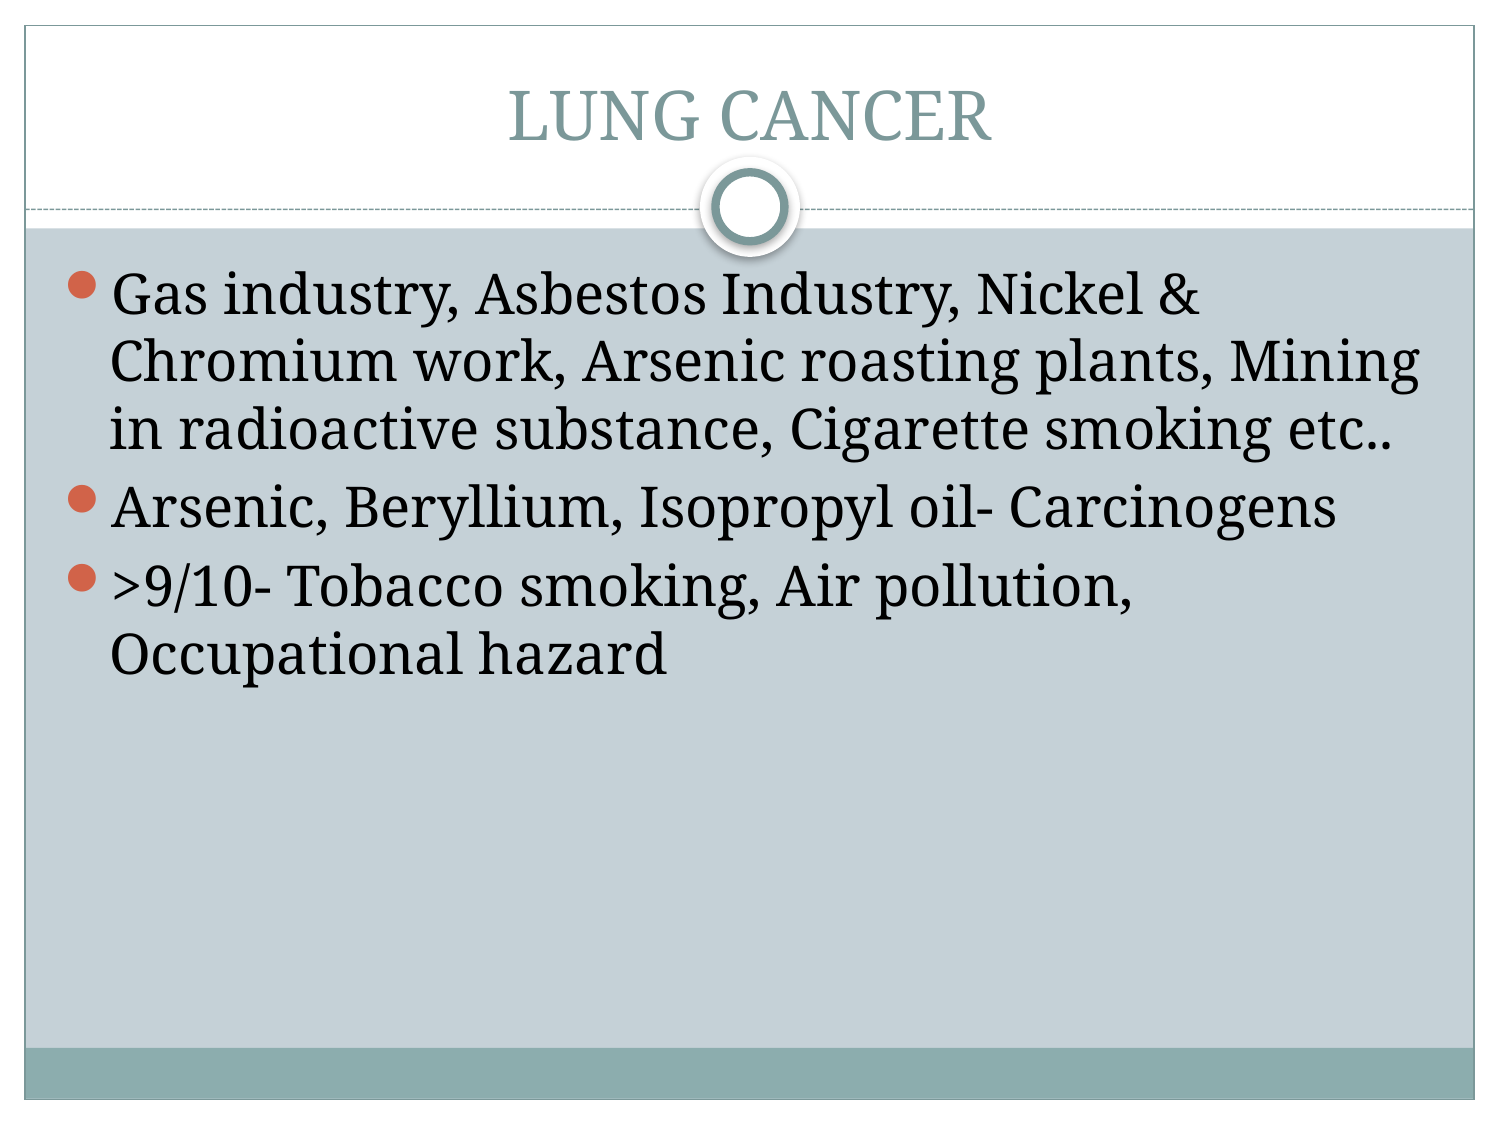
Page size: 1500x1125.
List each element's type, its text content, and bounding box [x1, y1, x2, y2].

title LUNG CANCER [49, 37, 1450, 162]
list Gas industry, Asbestos Industry, Nickel & Chromium work, Arsenic roasting plants, Mining in radioactive substance, Cigarette smoking etc.. Arsenic, Beryllium, Isopropyl oil- Carcinogens >9/10- Tobacco smoking, Air pollution, Occupational hazard [49, 250, 1445, 1001]
